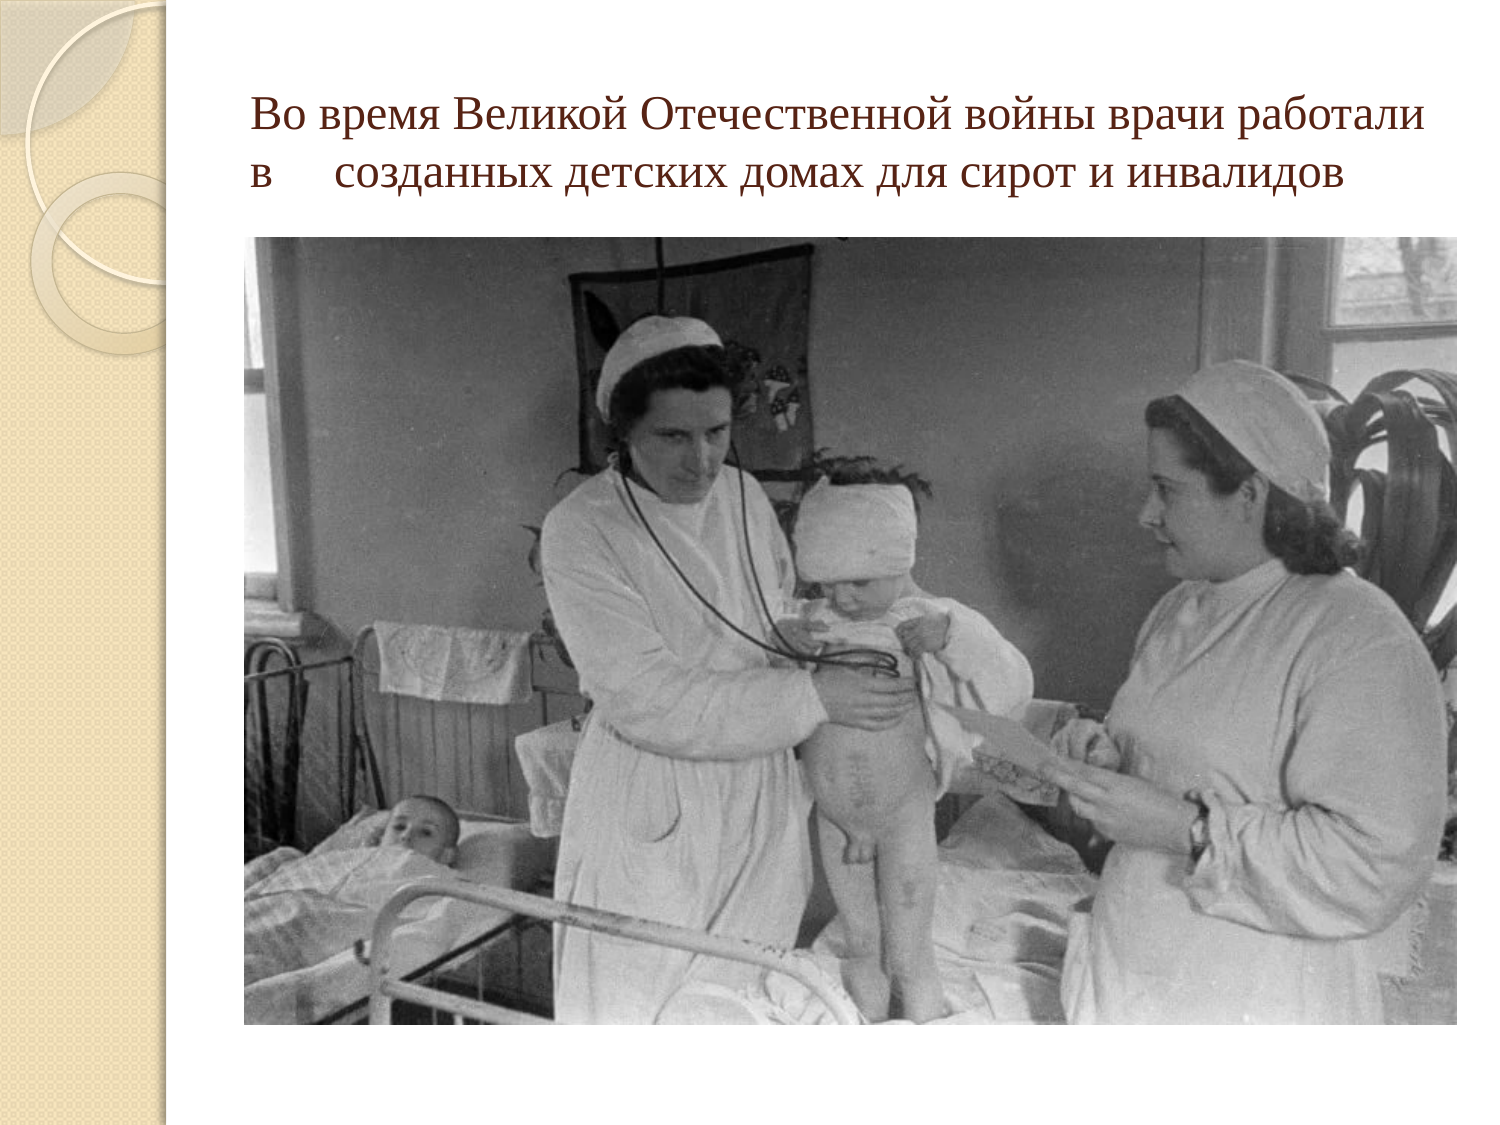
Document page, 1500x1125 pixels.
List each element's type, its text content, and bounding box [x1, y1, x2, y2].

title Во время Великой Отечественной войны врачи работали в созданных детских домах для сирот и инвалидов [235, 45, 1466, 233]
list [244, 237, 1457, 1026]
